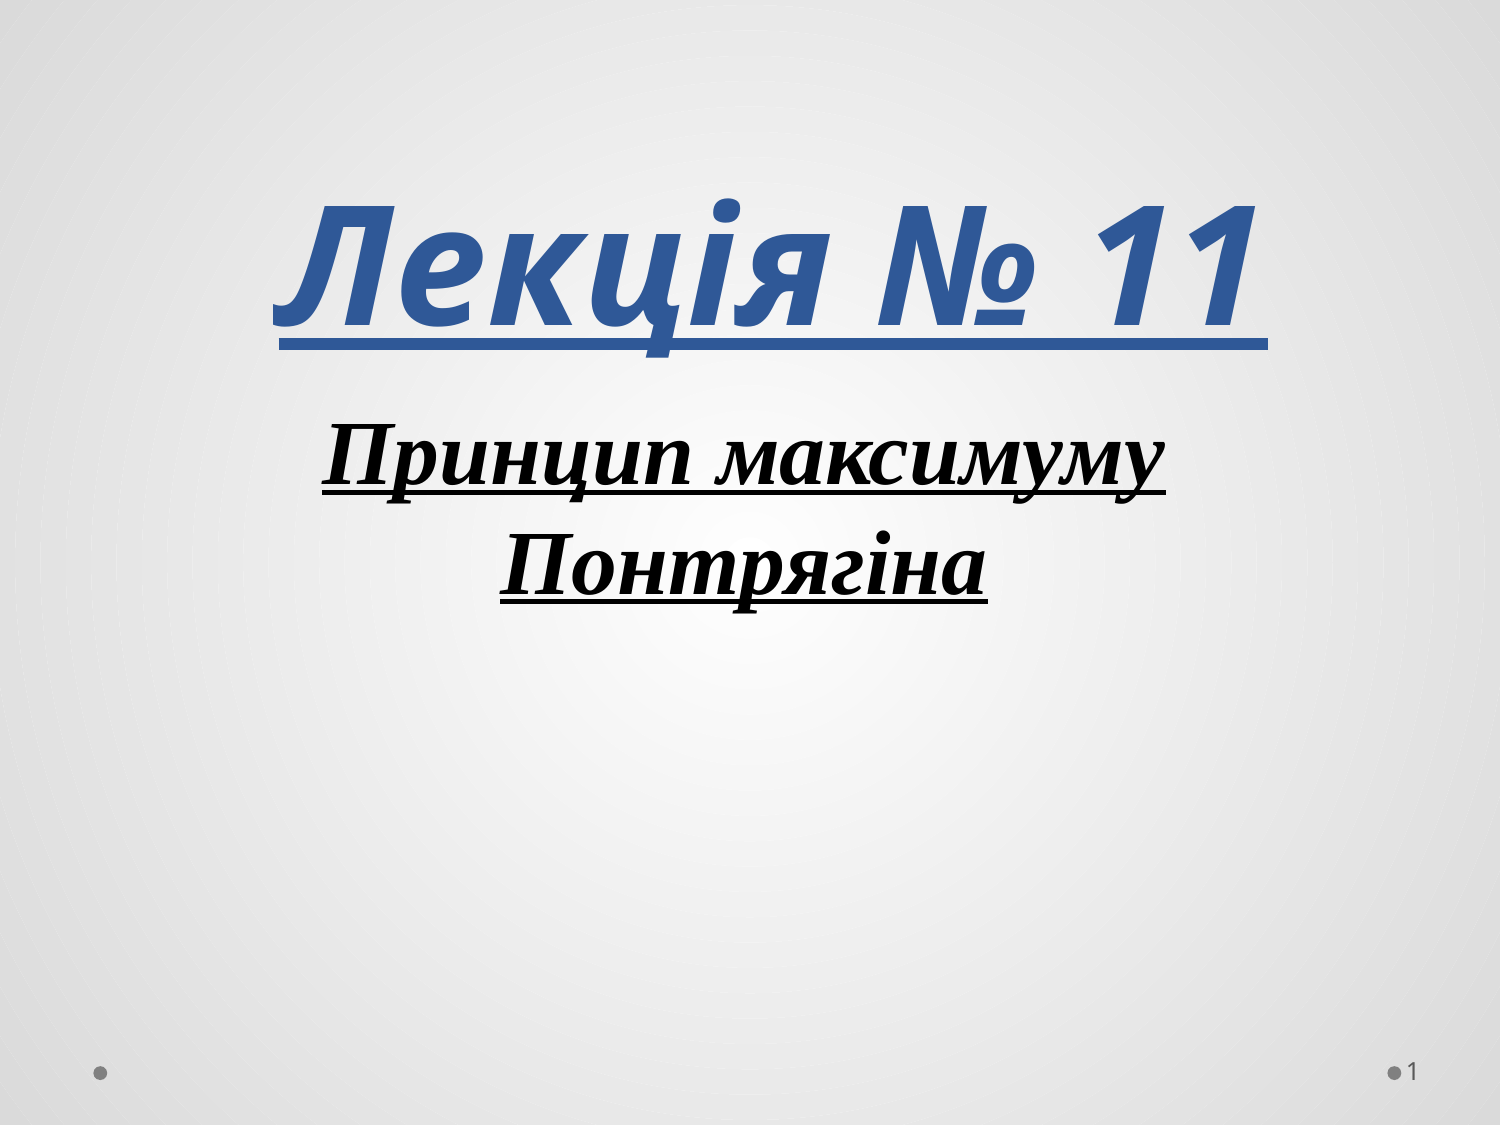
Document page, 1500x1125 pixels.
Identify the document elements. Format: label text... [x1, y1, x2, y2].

title Лекція № 11 [135, 125, 1411, 367]
slide_number 1 [1401, 1042, 1494, 1103]
subtitle Принцип максимуму Понтрягіна [112, 385, 1376, 673]
